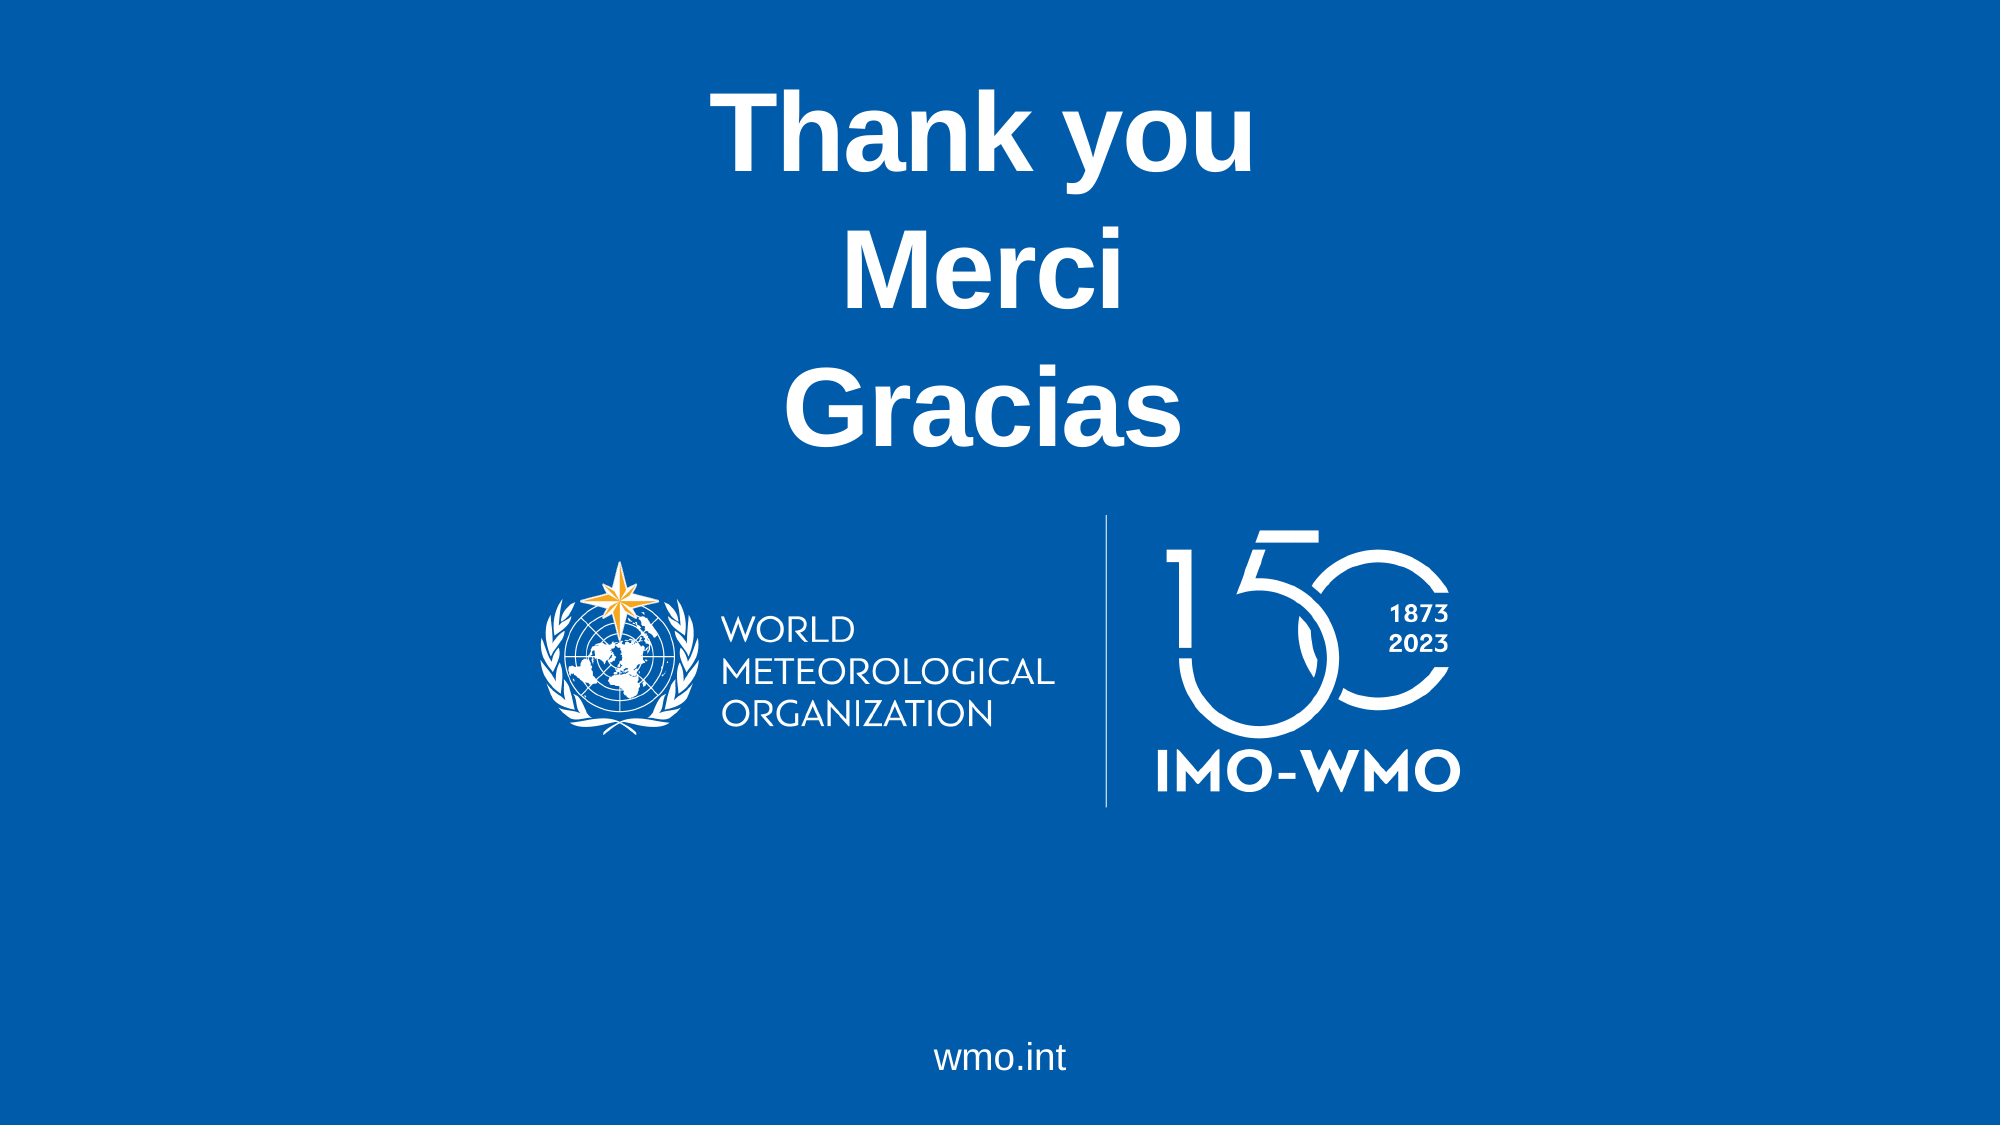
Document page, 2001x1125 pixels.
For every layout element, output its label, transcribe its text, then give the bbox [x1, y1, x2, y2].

text_box Thank you Merci Gracias [485, 49, 1483, 457]
text_box wmo.int [627, 976, 1373, 1111]
picture [484, 457, 1515, 860]
